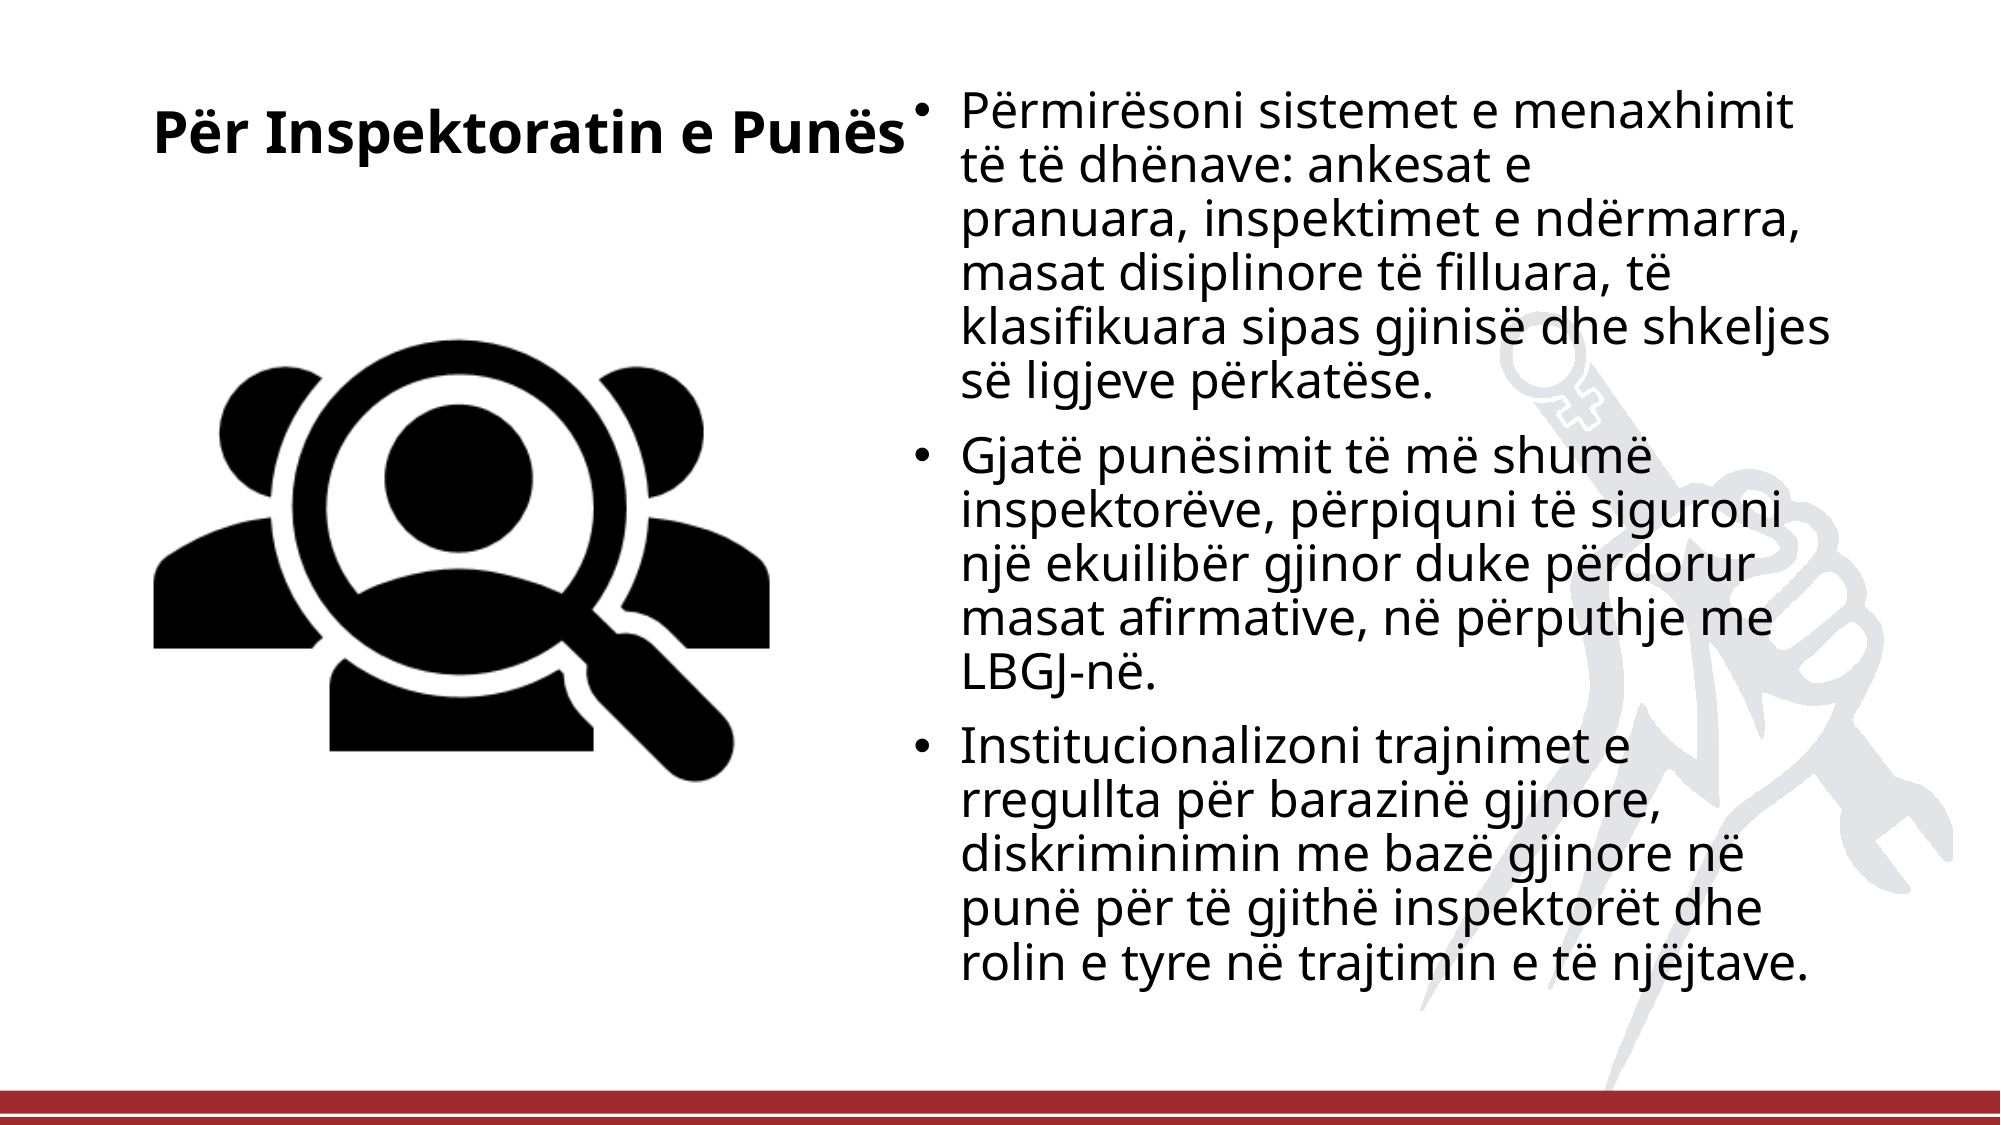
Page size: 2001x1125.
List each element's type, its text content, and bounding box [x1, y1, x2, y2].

picture [110, 209, 814, 913]
text_box Përmirësoni sistemet e menaxhimit të të dhënave: ankesat e pranuara, inspektimet e ndërmarra, masat disiplinore të filluara, të klasifikuara sipas gjinisë dhe shkeljes së ligjeve përkatëse. Gjatë punësimit të më shumë inspektorëve, përpiquni të siguroni një ekuilibër gjinor duke përdorur masat afirmative, në përputhje me LBGJ-në. Institucionalizoni trajnimet e rregullta për barazinë gjinore, diskriminimin me bazë gjinore në punë për të gjithë inspektorët dhe rolin e tyre në trajtimin e të njëjtave. [898, 77, 1854, 999]
title Për Inspektoratin e Punës [137, 59, 1863, 210]
